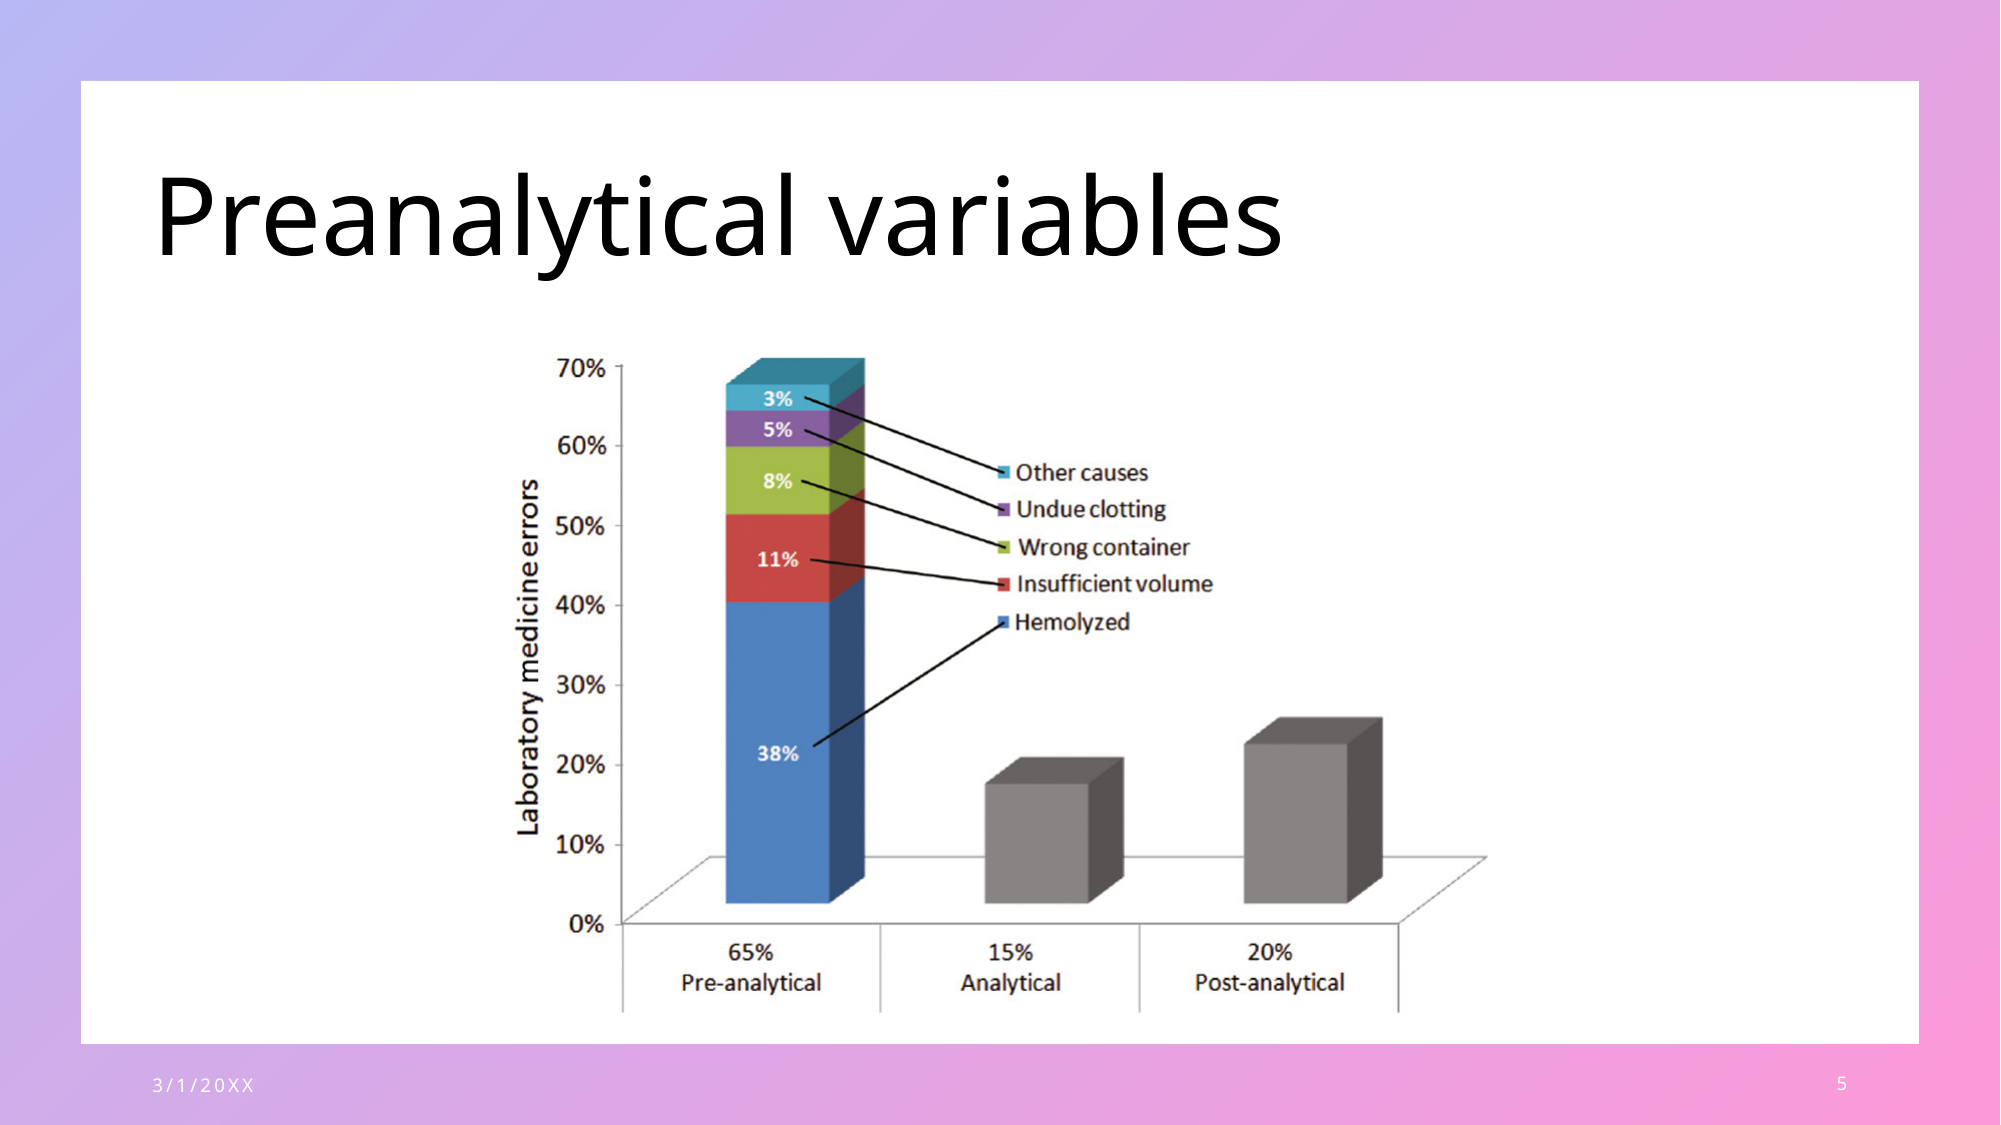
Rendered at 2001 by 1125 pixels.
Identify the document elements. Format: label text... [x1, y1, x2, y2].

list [512, 357, 1488, 1013]
slide_number 5 [1412, 1054, 1863, 1115]
title Preanalytical variables [137, 111, 1863, 330]
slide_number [137, 1054, 588, 1115]
